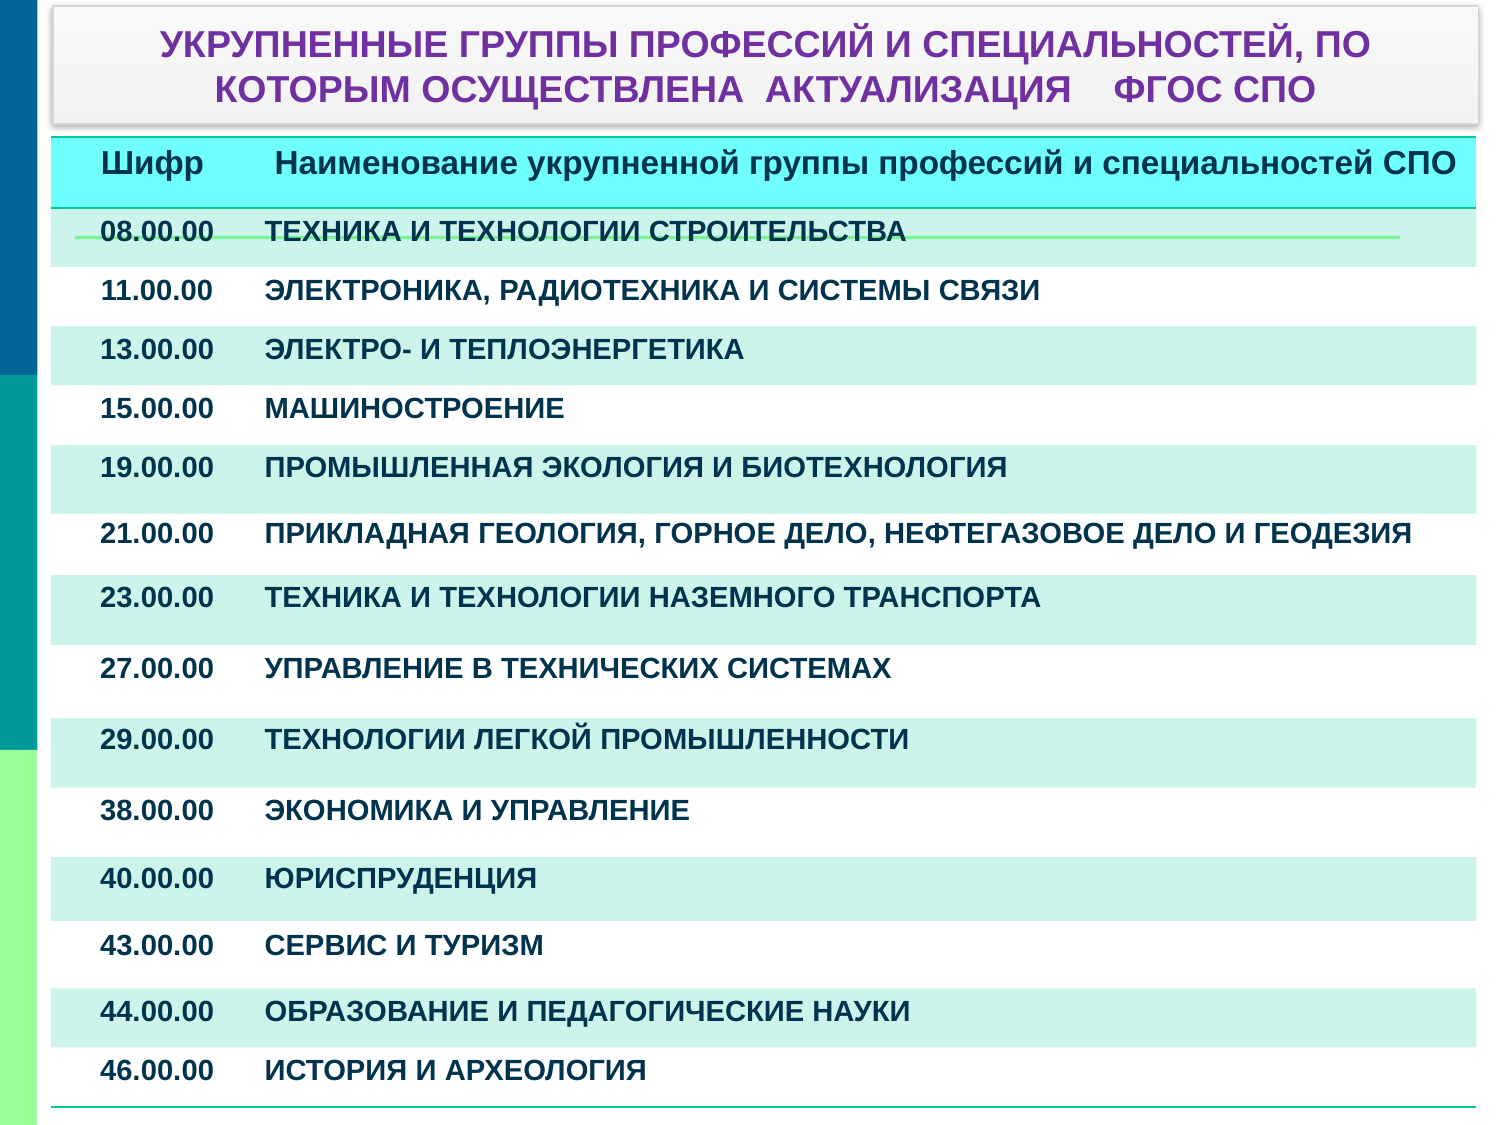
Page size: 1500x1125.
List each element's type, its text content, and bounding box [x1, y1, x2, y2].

table_cell ОБРАЗОВАНИЕ И ПЕДАГОГИЧЕСКИЕ НАУКИ [263, 988, 1476, 1047]
table_cell 11.00.00 [51, 267, 263, 326]
table_cell ПРОМЫШЛЕННАЯ ЭКОЛОГИЯ И БИОТЕХНОЛОГИЯ [263, 445, 1476, 514]
table_cell ПРИКЛАДНАЯ ГЕОЛОГИЯ, ГОРНОЕ ДЕЛО, НЕФТЕГАЗОВОЕ ДЕЛО И ГЕОДЕЗИЯ [263, 516, 1476, 573]
table_header Шифр [51, 138, 263, 207]
table_cell ЭКОНОМИКА И УПРАВЛЕНИЕ [263, 788, 1476, 855]
table_cell 29.00.00 [51, 718, 263, 788]
table_cell 23.00.00 [51, 575, 263, 645]
table_cell 08.00.00 [51, 209, 263, 267]
table_cell 19.00.00 [51, 445, 263, 514]
table_cell 38.00.00 [51, 788, 263, 855]
table_cell СЕРВИС И ТУРИЗМ [263, 923, 1476, 988]
table_cell УПРАВЛЕНИЕ В ТЕХНИЧЕСКИХ СИСТЕМАХ [263, 647, 1476, 716]
table_header Наименование укрупненной группы профессий и специальностей СПО [263, 138, 1476, 207]
table_cell 43.00.00 [51, 923, 263, 988]
table_cell ЭЛЕКТРО- И ТЕПЛОЭНЕРГЕТИКА [263, 326, 1476, 385]
table_cell ТЕХНИКА И ТЕХНОЛОГИИ НАЗЕМНОГО ТРАНСПОРТА [263, 575, 1476, 645]
table_cell 46.00.00 [51, 1047, 263, 1106]
text_box УКРУПНЕННЫЕ ГРУППЫ ПРОФЕССИЙ И СПЕЦИАЛЬНОСТЕЙ, ПО КОТОРЫМ ОСУЩЕСТВЛЕНА АКТУАЛИЗАЦИЯ ФГОС СПО [52, 5, 1479, 125]
table_cell 15.00.00 [51, 385, 263, 443]
table_cell ТЕХНОЛОГИИ ЛЕГКОЙ ПРОМЫШЛЕННОСТИ [263, 718, 1476, 788]
table_cell ЭЛЕКТРОНИКА, РАДИОТЕХНИКА И СИСТЕМЫ СВЯЗИ [263, 267, 1476, 326]
table_cell МАШИНОСТРОЕНИЕ [263, 385, 1476, 443]
table_cell 27.00.00 [51, 647, 263, 716]
table_cell 13.00.00 [51, 326, 263, 385]
table_cell ТЕХНИКА И ТЕХНОЛОГИИ СТРОИТЕЛЬСТВА [263, 209, 1476, 267]
table_cell 40.00.00 [51, 857, 263, 921]
table_cell 44.00.00 [51, 988, 263, 1047]
table_cell ЮРИСПРУДЕНЦИЯ [263, 857, 1476, 921]
table_cell 21.00.00 [51, 516, 263, 573]
table_cell ИСТОРИЯ И АРХЕОЛОГИЯ [263, 1047, 1476, 1106]
